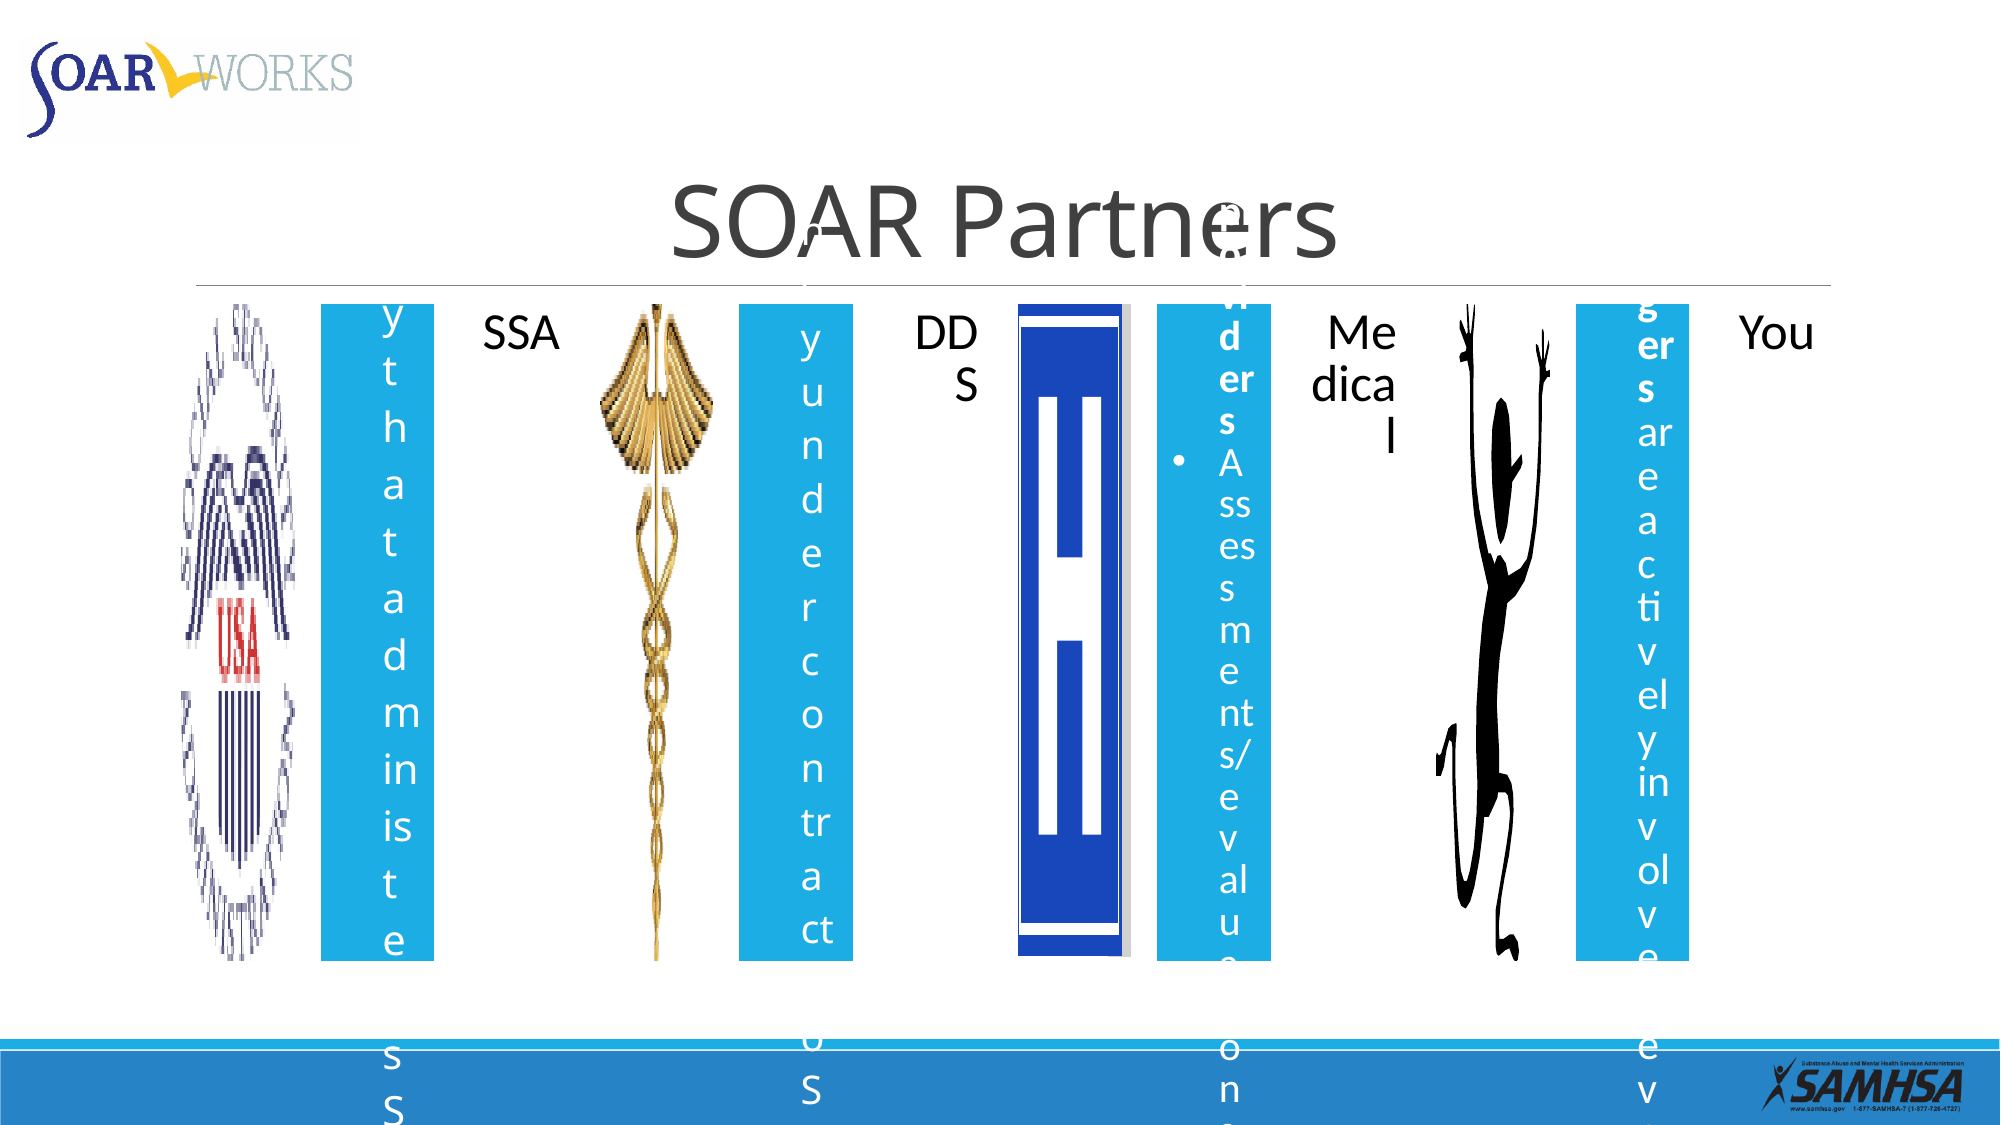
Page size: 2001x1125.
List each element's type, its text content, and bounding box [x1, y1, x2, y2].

picture [18, 35, 359, 143]
picture [1761, 1057, 1983, 1114]
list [179, 302, 1831, 964]
title SOAR Partners [180, 47, 1830, 285]
